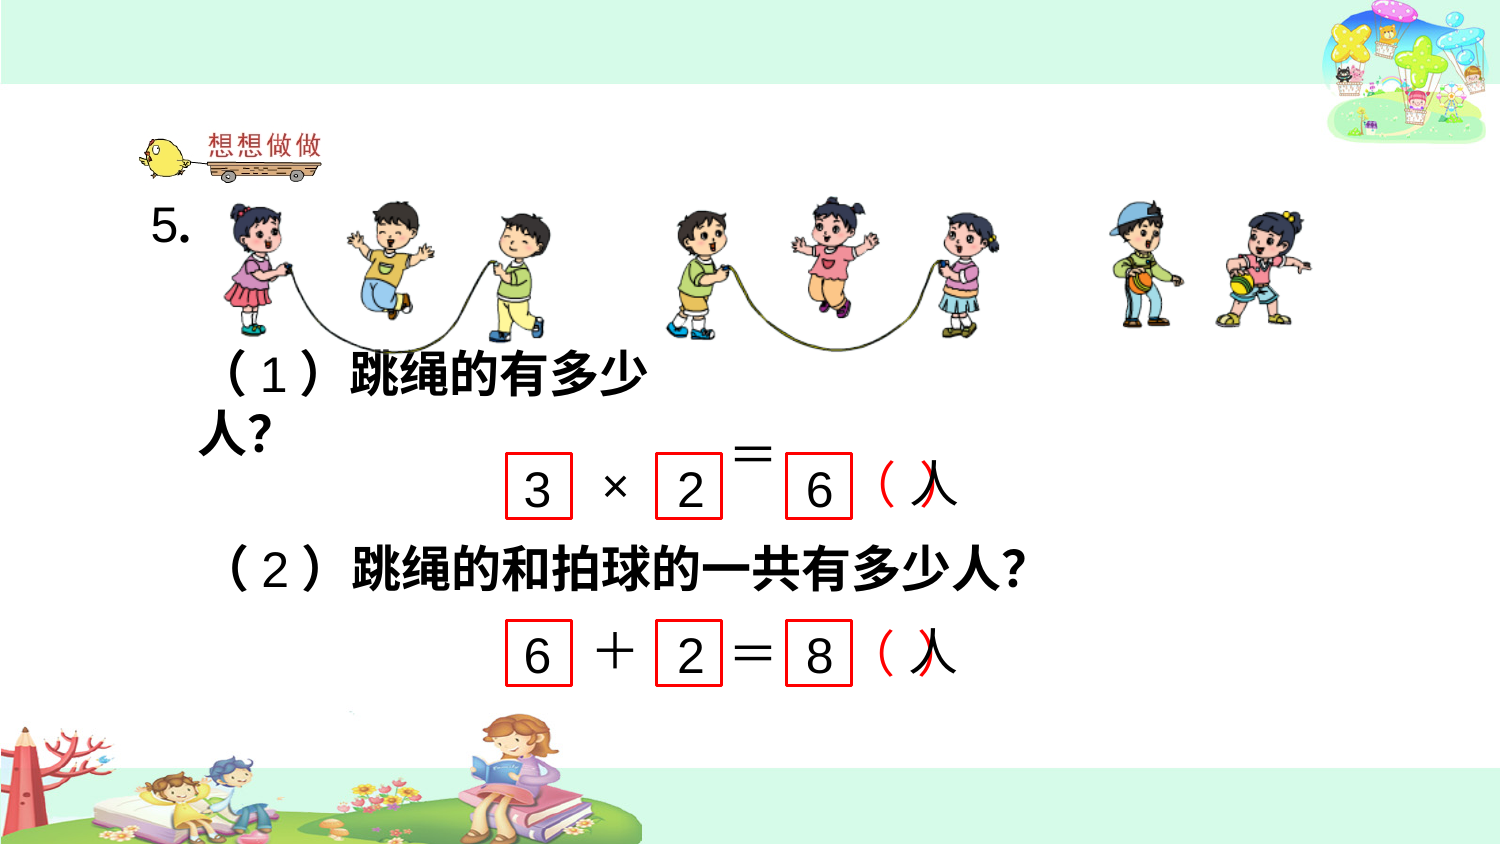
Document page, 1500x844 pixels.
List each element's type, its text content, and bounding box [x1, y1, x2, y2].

text_box （1）跳绳的有多少人？ [183, 362, 703, 443]
text_box × [574, 443, 657, 530]
text_box 人 [895, 442, 955, 523]
text_box （2）跳绳的和拍球的一共有多少人？ [184, 530, 1058, 605]
text_box 6 [490, 608, 585, 698]
text_box ＝ [714, 439, 797, 529]
text_box 2 [657, 443, 739, 530]
text_box ＝ [714, 607, 830, 697]
text_box （ ） [832, 439, 1010, 529]
text_box 2 [643, 608, 739, 698]
text_box （ ） [830, 607, 1008, 697]
text_box ＋ [574, 605, 657, 694]
text_box 3 [490, 443, 574, 530]
text_box 5. [135, 193, 216, 260]
picture [0, 0, 1500, 844]
text_box 6 [772, 443, 867, 530]
text_box 人 [893, 610, 953, 691]
text_box 8 [772, 608, 867, 698]
